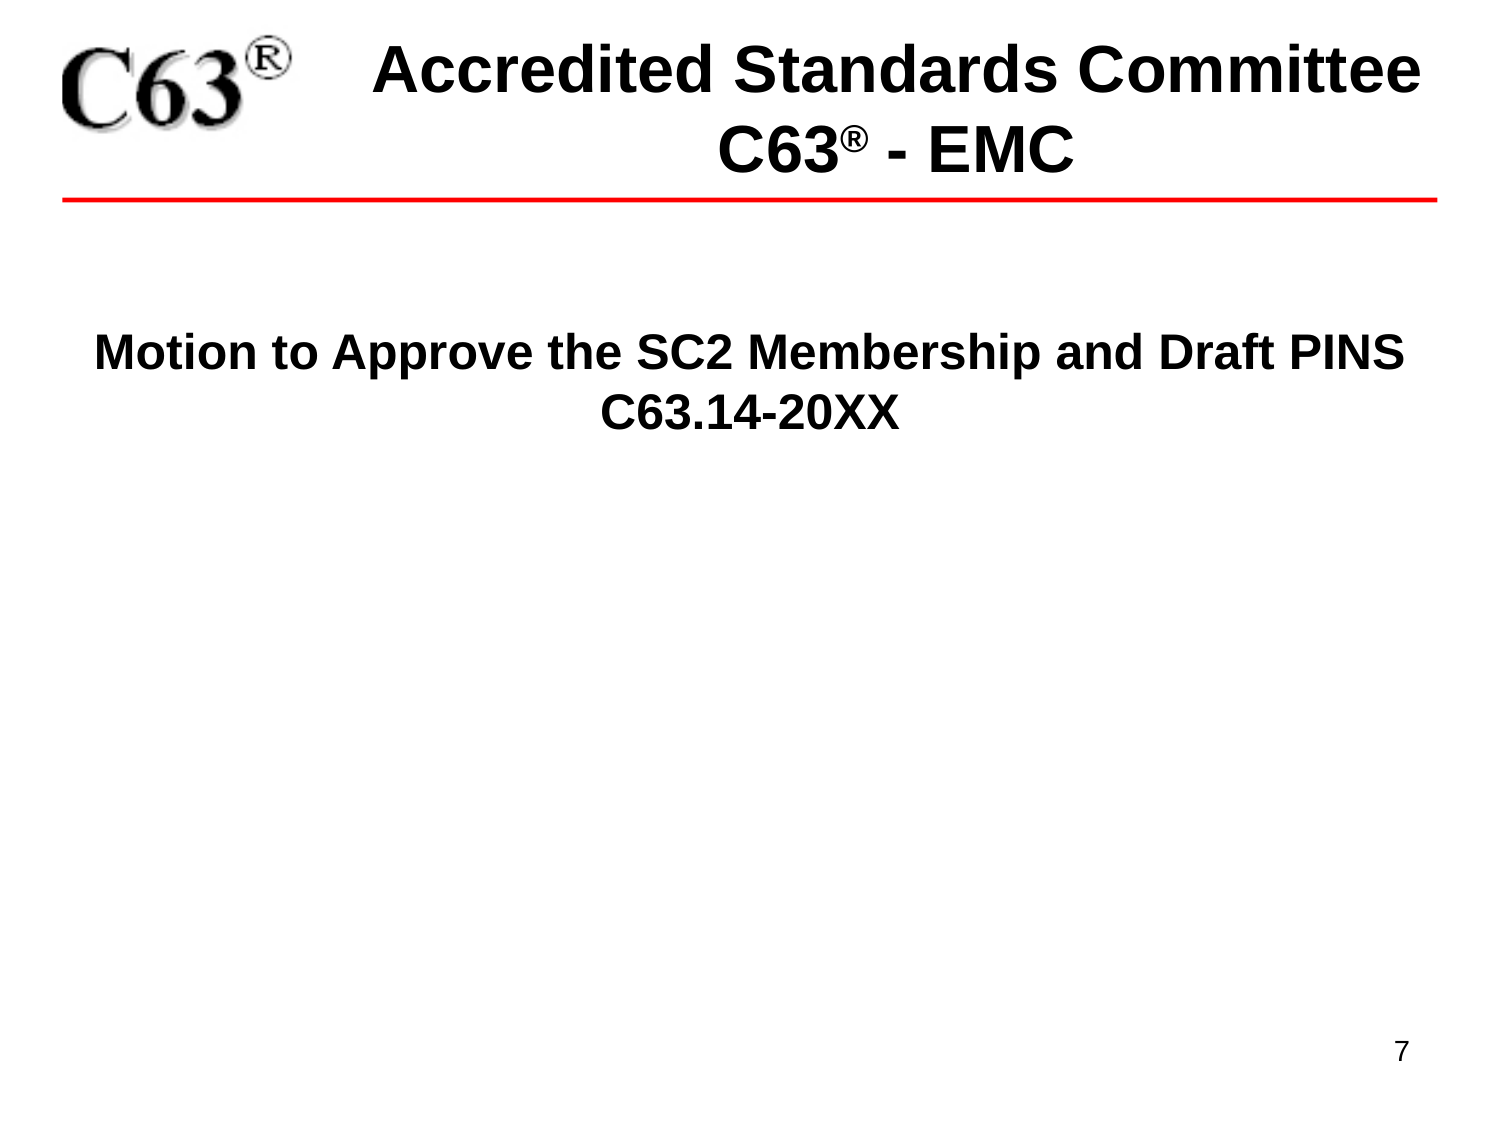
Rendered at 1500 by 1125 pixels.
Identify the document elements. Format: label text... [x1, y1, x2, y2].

picture [62, 24, 301, 151]
slide_number 7 [1074, 1024, 1425, 1103]
title Accredited Standards Committee C63® - EMC [312, 12, 1500, 201]
text_box Motion to Approve the SC2 Membership and Draft PINS C63.14-20XX [50, 312, 1450, 448]
